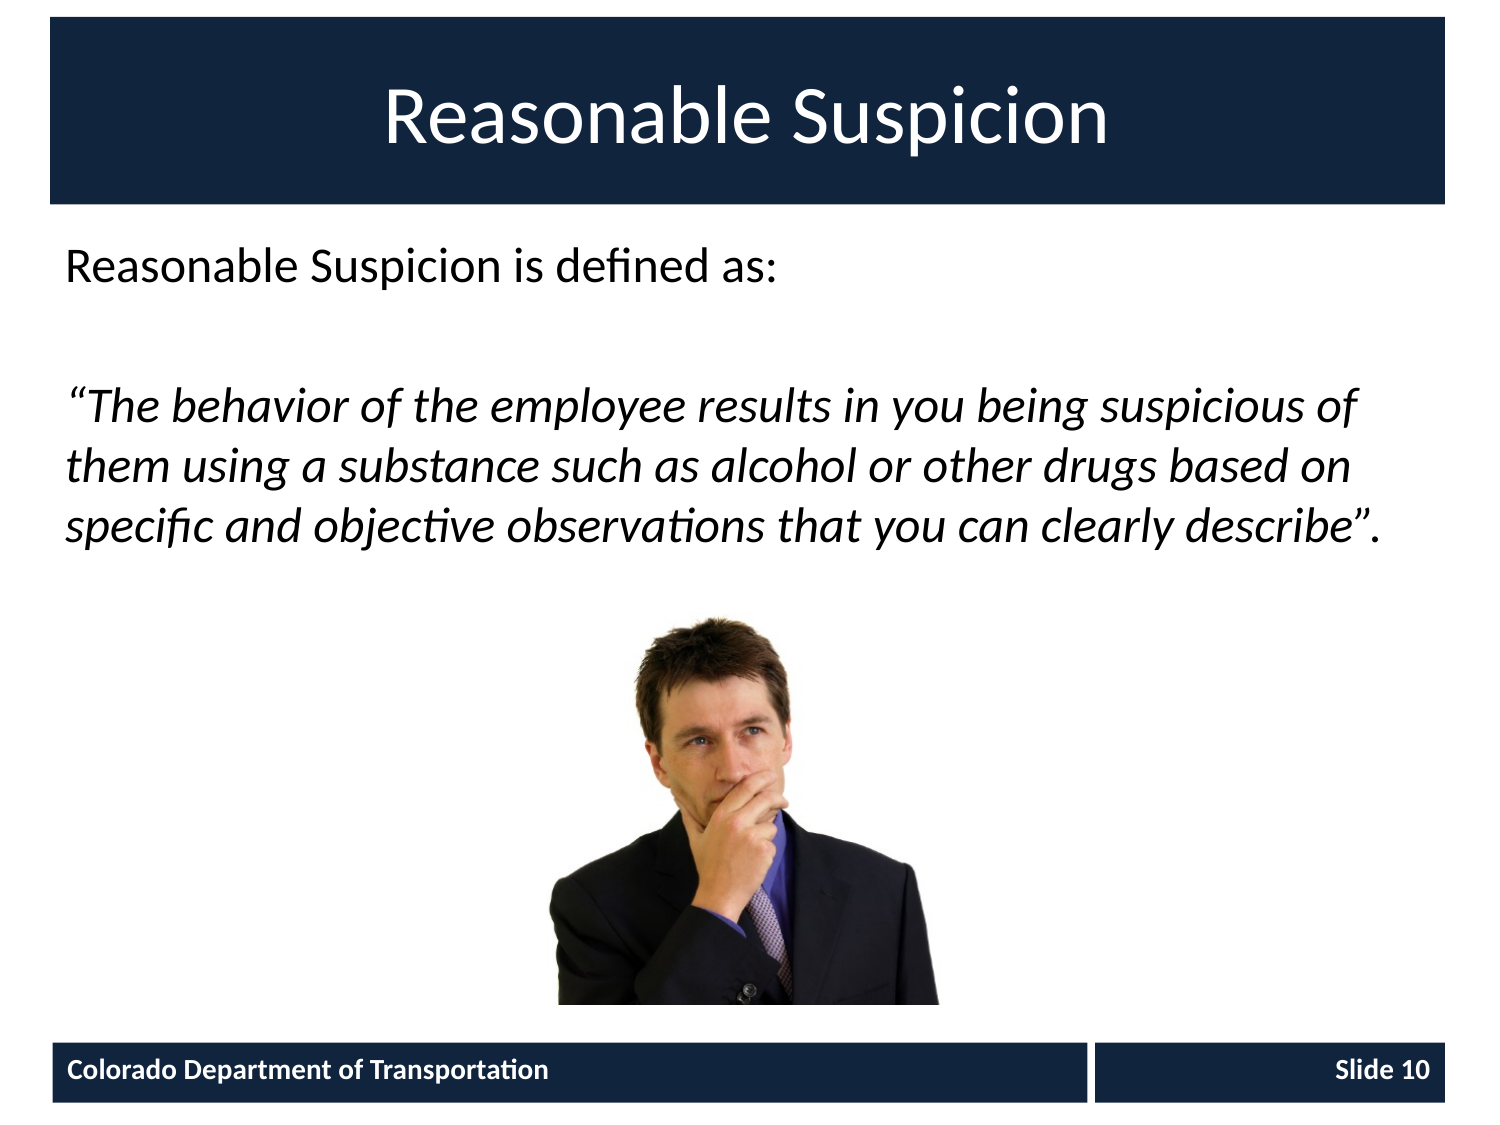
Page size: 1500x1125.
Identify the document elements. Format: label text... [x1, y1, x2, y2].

title Reasonable Suspicion [49, 16, 1446, 205]
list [546, 580, 949, 1005]
slide_number Slide 10 [1095, 1042, 1445, 1103]
list Reasonable Suspicion is defined as: “The behavior of the employee results in you being suspicious of them using a substance such as alcohol or other drugs based on specific and objective observations that you can clearly describe”. [49, 224, 1446, 1036]
footer Colorado Department of Transportation [52, 1042, 1088, 1103]
